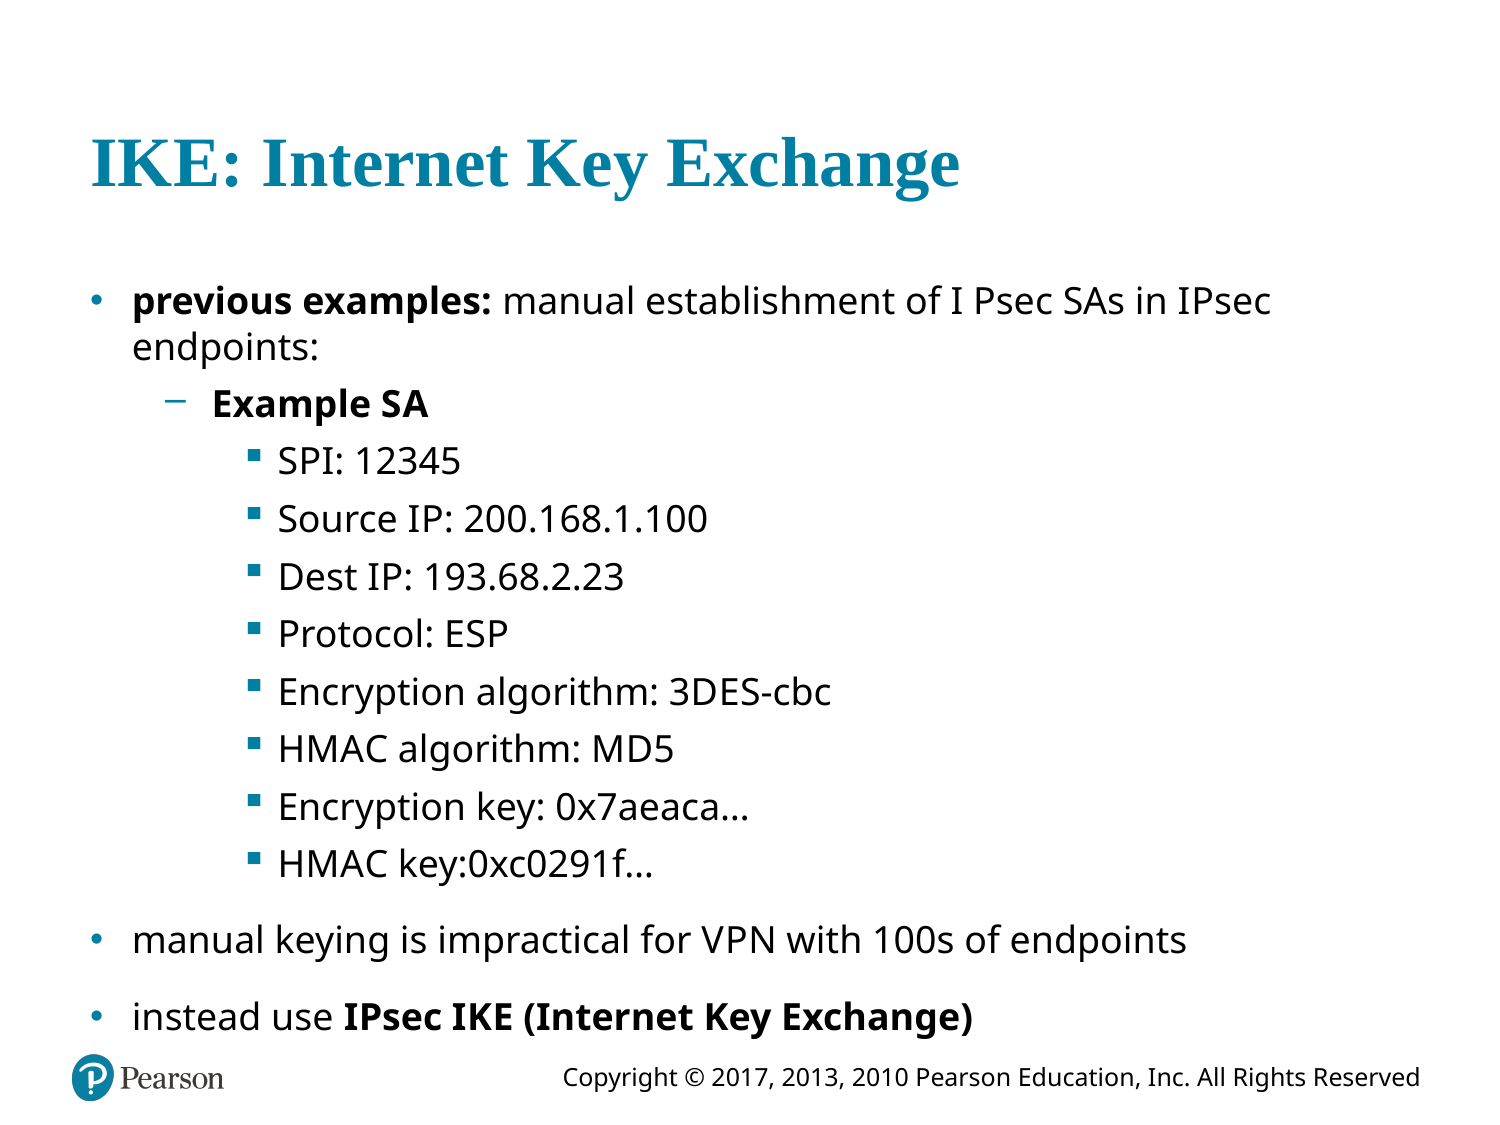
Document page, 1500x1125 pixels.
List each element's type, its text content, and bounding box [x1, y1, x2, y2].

picture [72, 1087, 83, 1101]
picture [72, 1054, 88, 1070]
picture [98, 1054, 224, 1101]
title I K E: Internet Key Exchange [75, 0, 1425, 216]
list previous examples: manual establishment of I Psec SAs in I Psec endpoints: Example S A S P I: 12345 Source I P: 200.168.1.100 Dest I P: 193.68.2.23 Protocol: E S P Encryption algorithm: 3D E S-cbc H M A C algorithm: M D5 Encryption key: 0x7aeaca… H M A C key:0xc0291f… manual keying is impractical for V P N with 100s of endpoints instead use I Psec I K E (Internet Key Exchange) [75, 262, 1425, 1053]
picture [80, 1063, 106, 1088]
